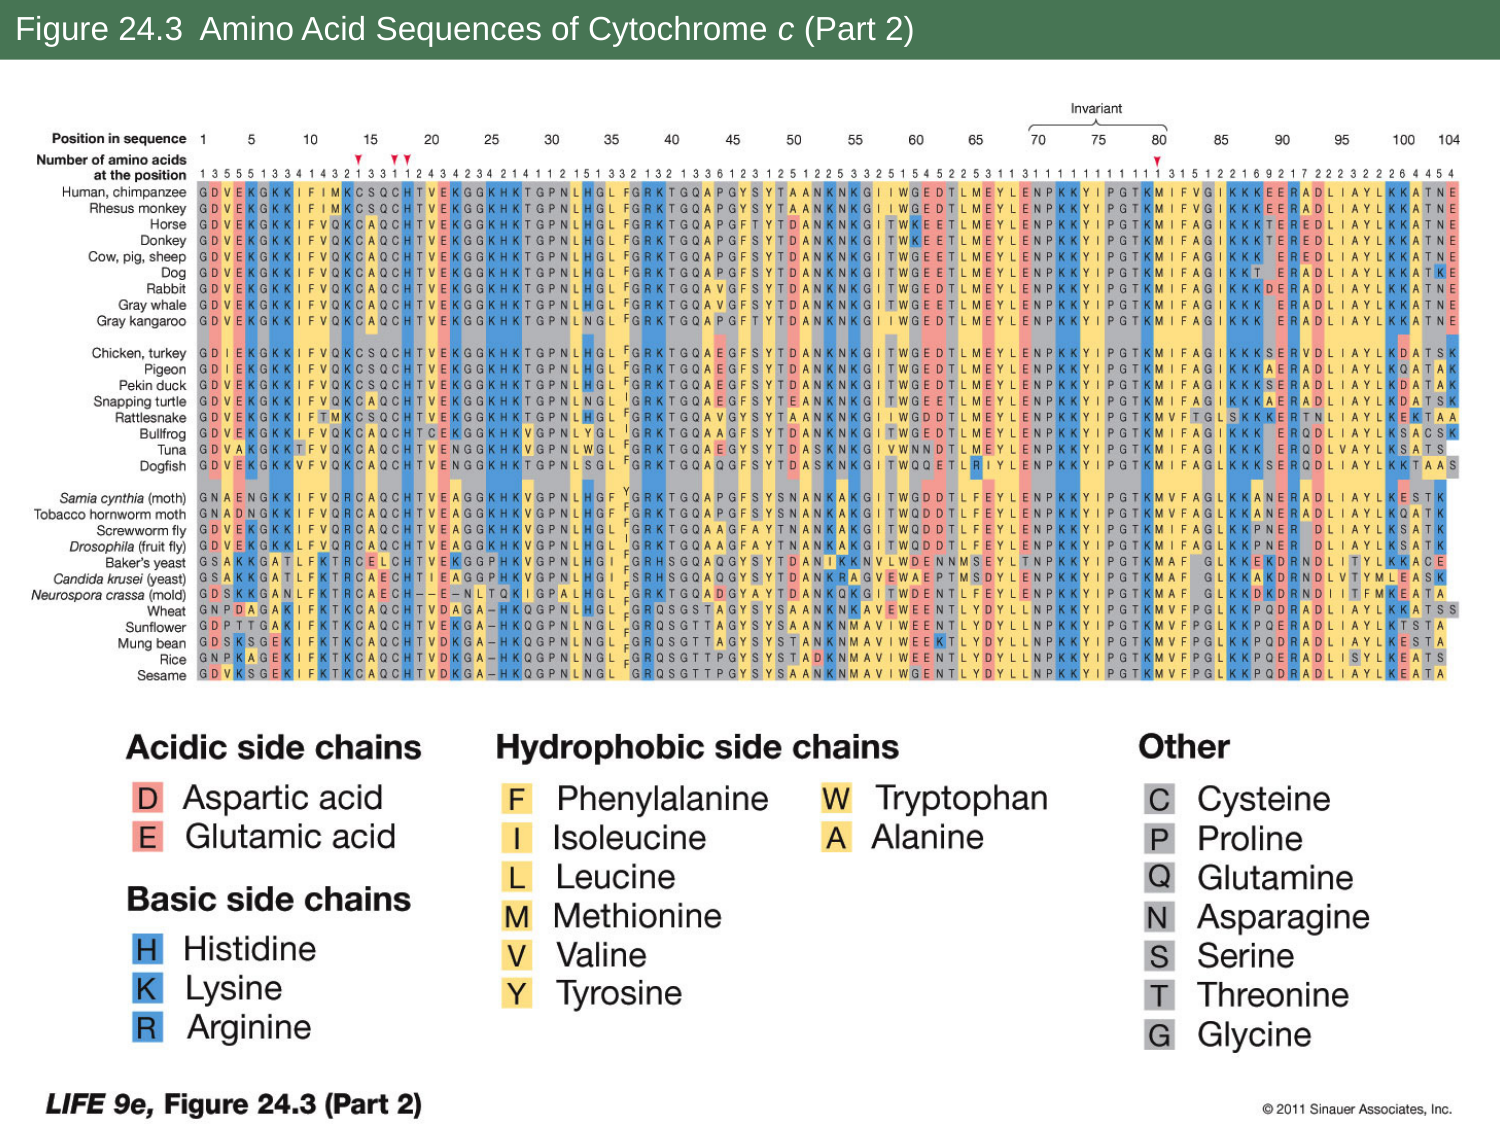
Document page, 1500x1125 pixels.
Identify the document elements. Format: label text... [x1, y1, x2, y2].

title Figure 24.3 Amino Acid Sequences of Cytochrome c (Part 2) [0, 0, 1500, 60]
picture [28, 70, 1470, 1125]
